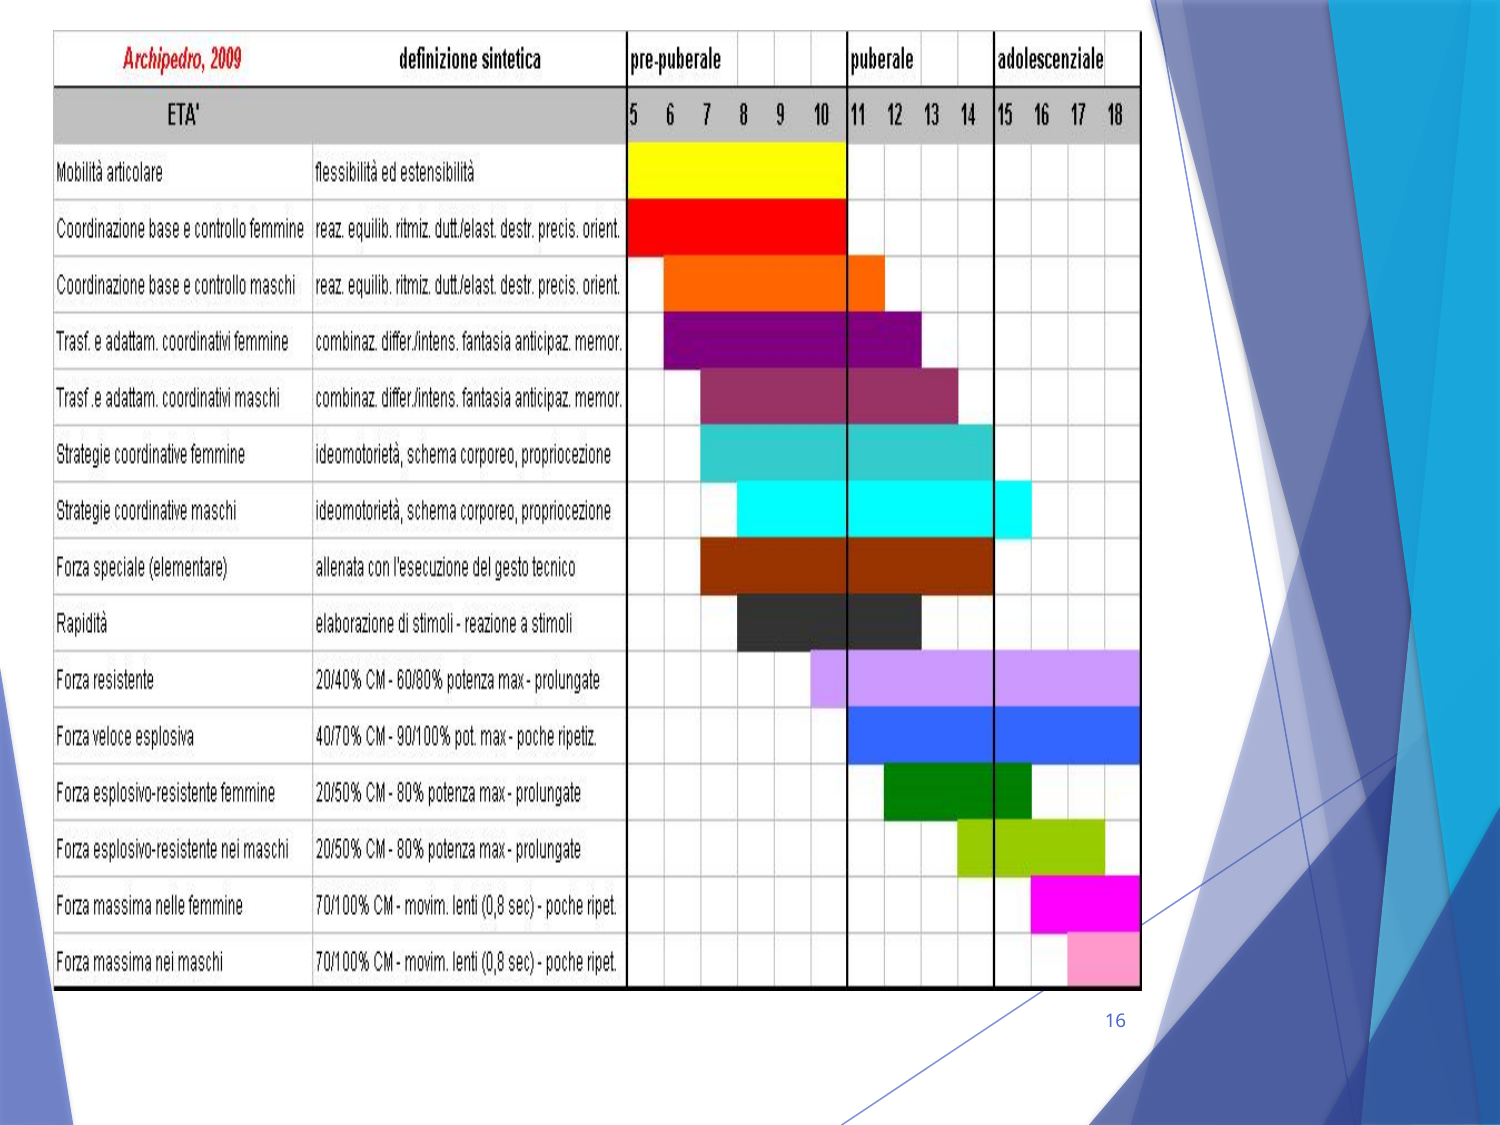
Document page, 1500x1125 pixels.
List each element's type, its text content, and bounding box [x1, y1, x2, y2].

text_box [1013, 1047, 1419, 1108]
slide_number 16 [1057, 999, 1142, 1047]
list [52, 30, 1142, 992]
